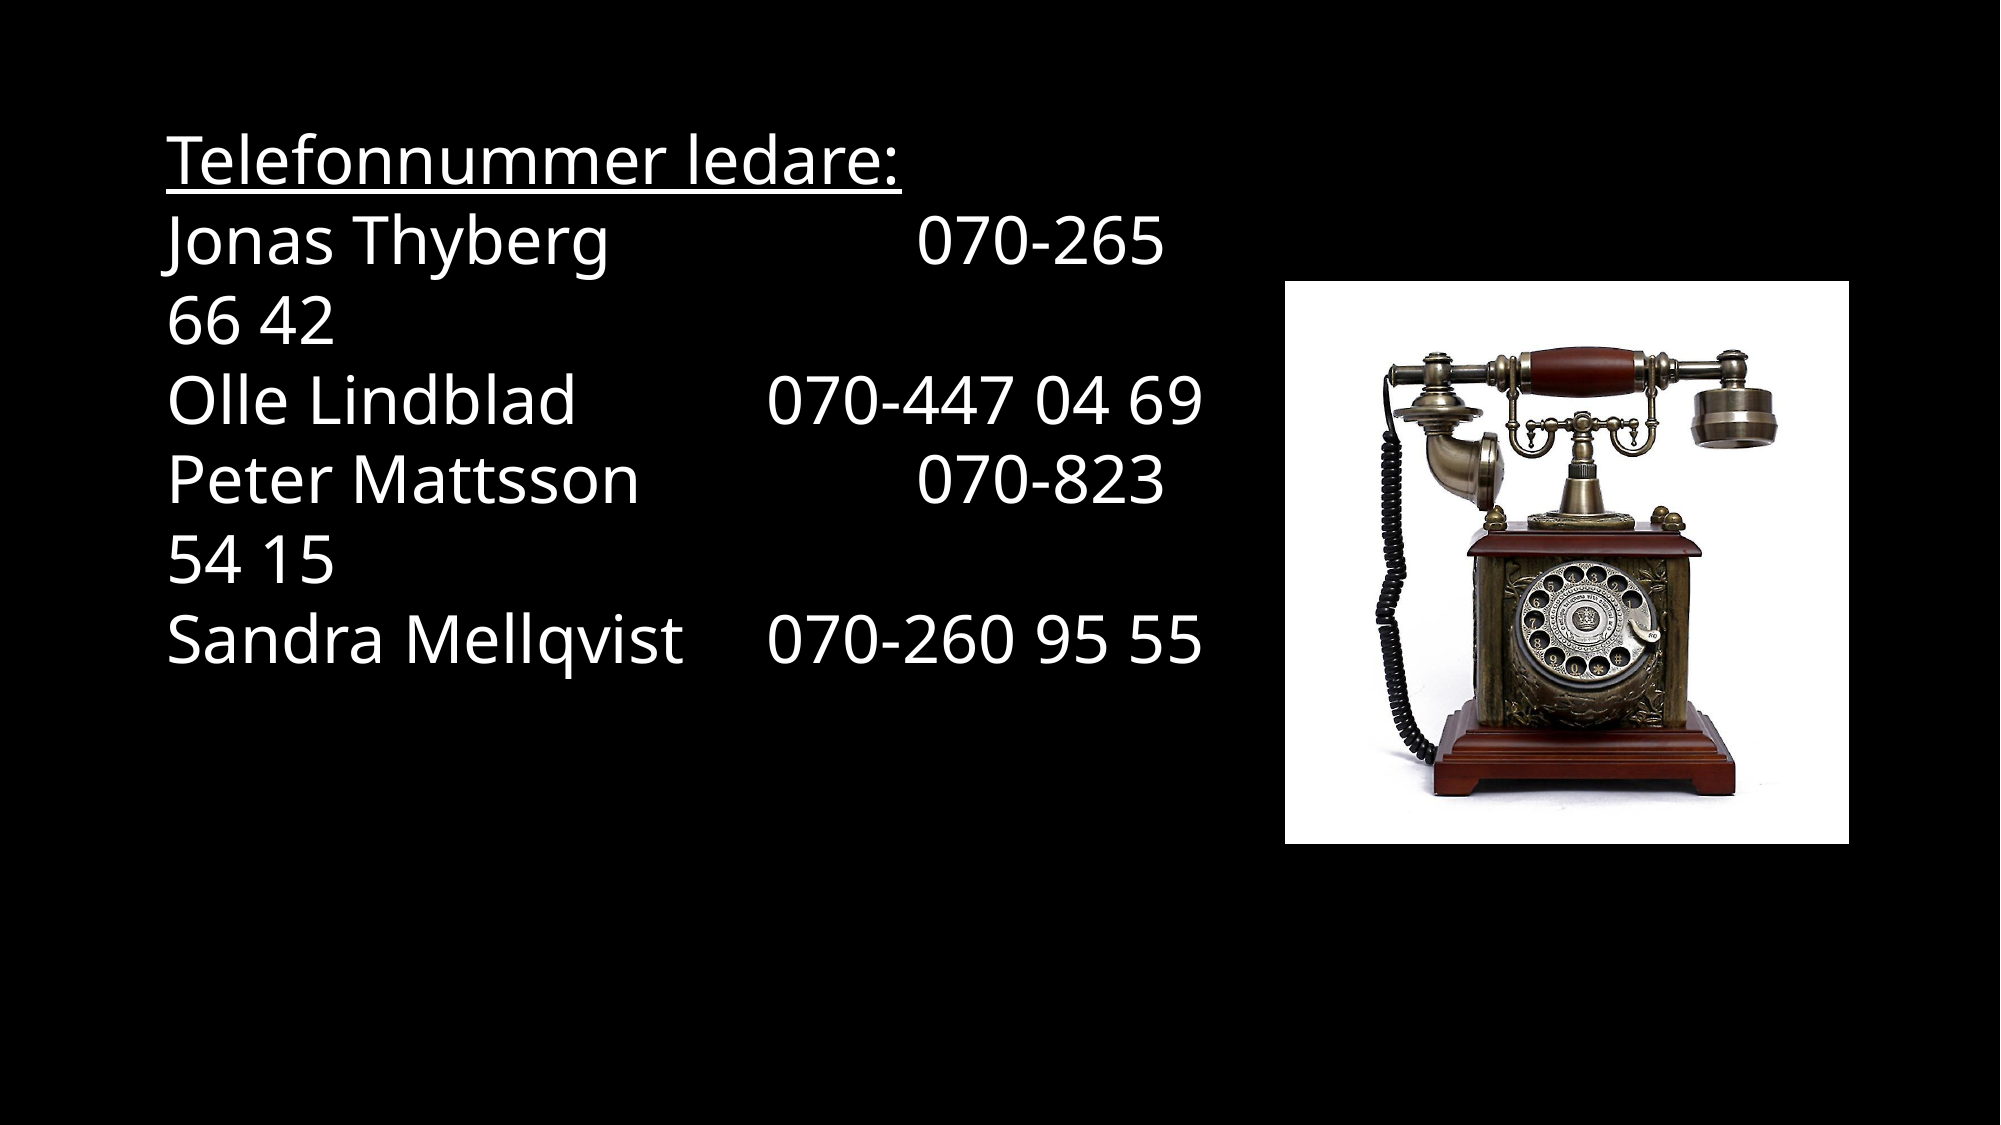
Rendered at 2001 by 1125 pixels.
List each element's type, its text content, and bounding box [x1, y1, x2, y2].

text_box Telefonnummer ledare: Jonas Thyberg 070-265 66 42 Olle Lindblad 070-447 04 69 Peter Mattsson 070-823 54 15 Sandra Mellqvist 070-260 95 55 [151, 110, 1244, 685]
picture [1285, 281, 1849, 844]
